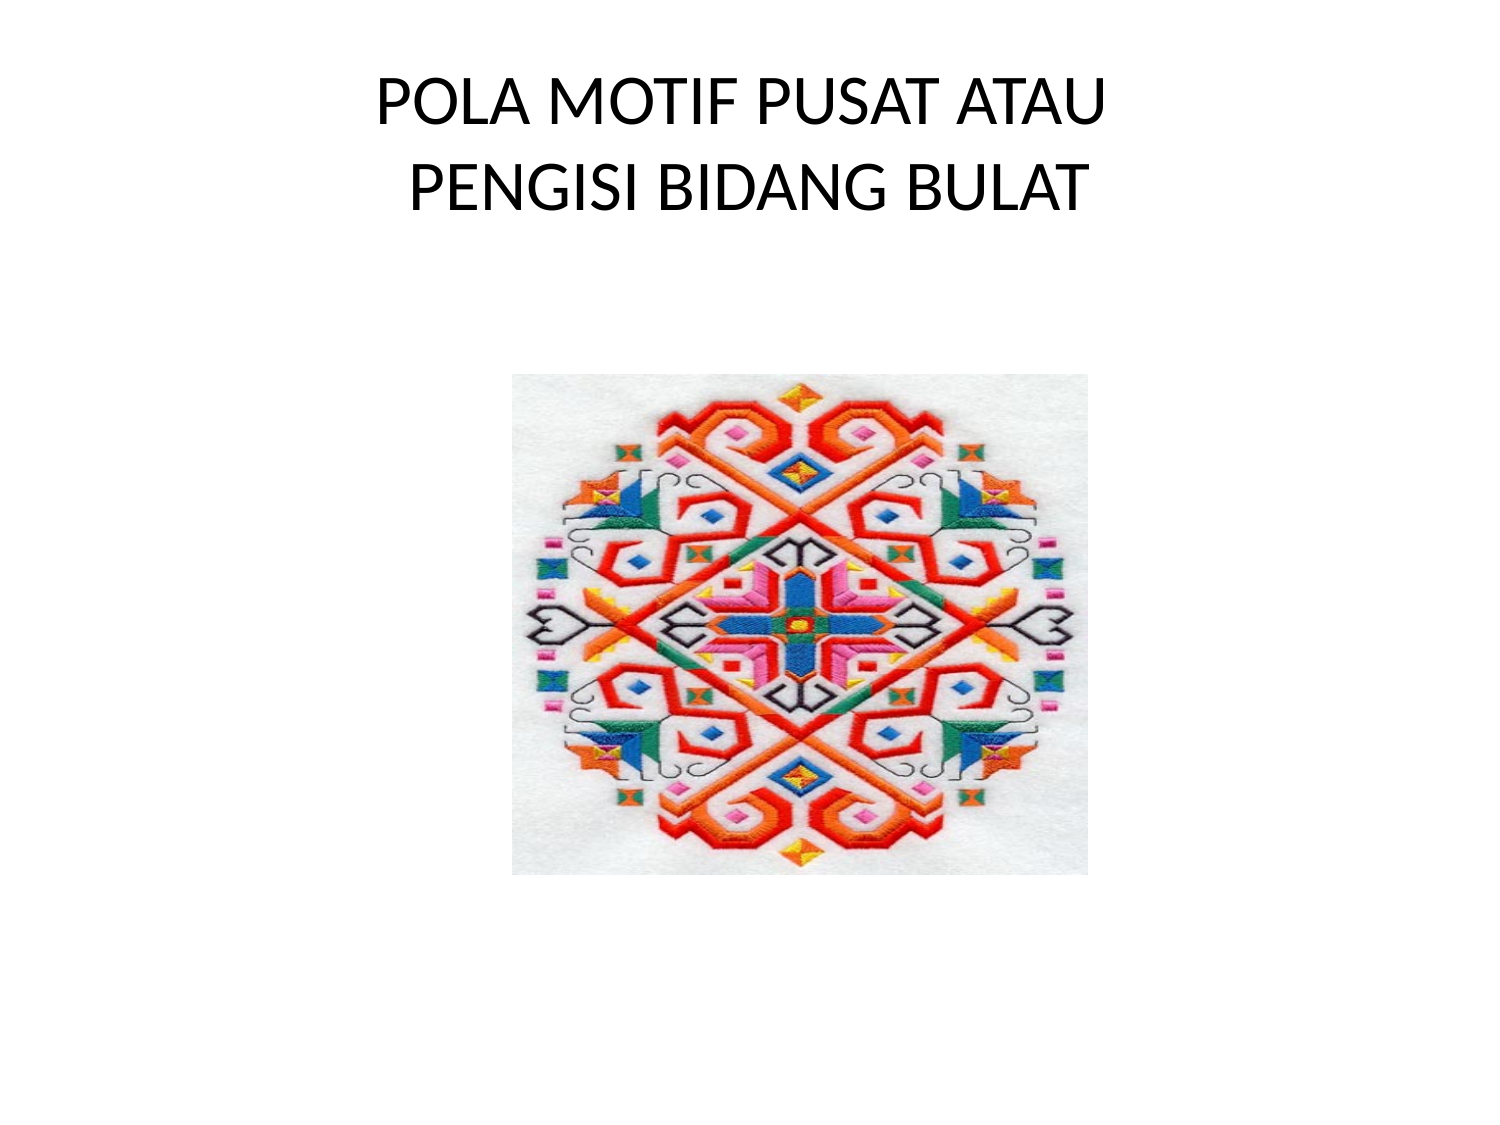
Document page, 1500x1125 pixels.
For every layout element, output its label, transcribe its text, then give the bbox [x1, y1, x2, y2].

title POLA MOTIF PUSAT ATAU PENGISI BIDANG BULAT [75, 45, 1425, 233]
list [512, 374, 1088, 876]
